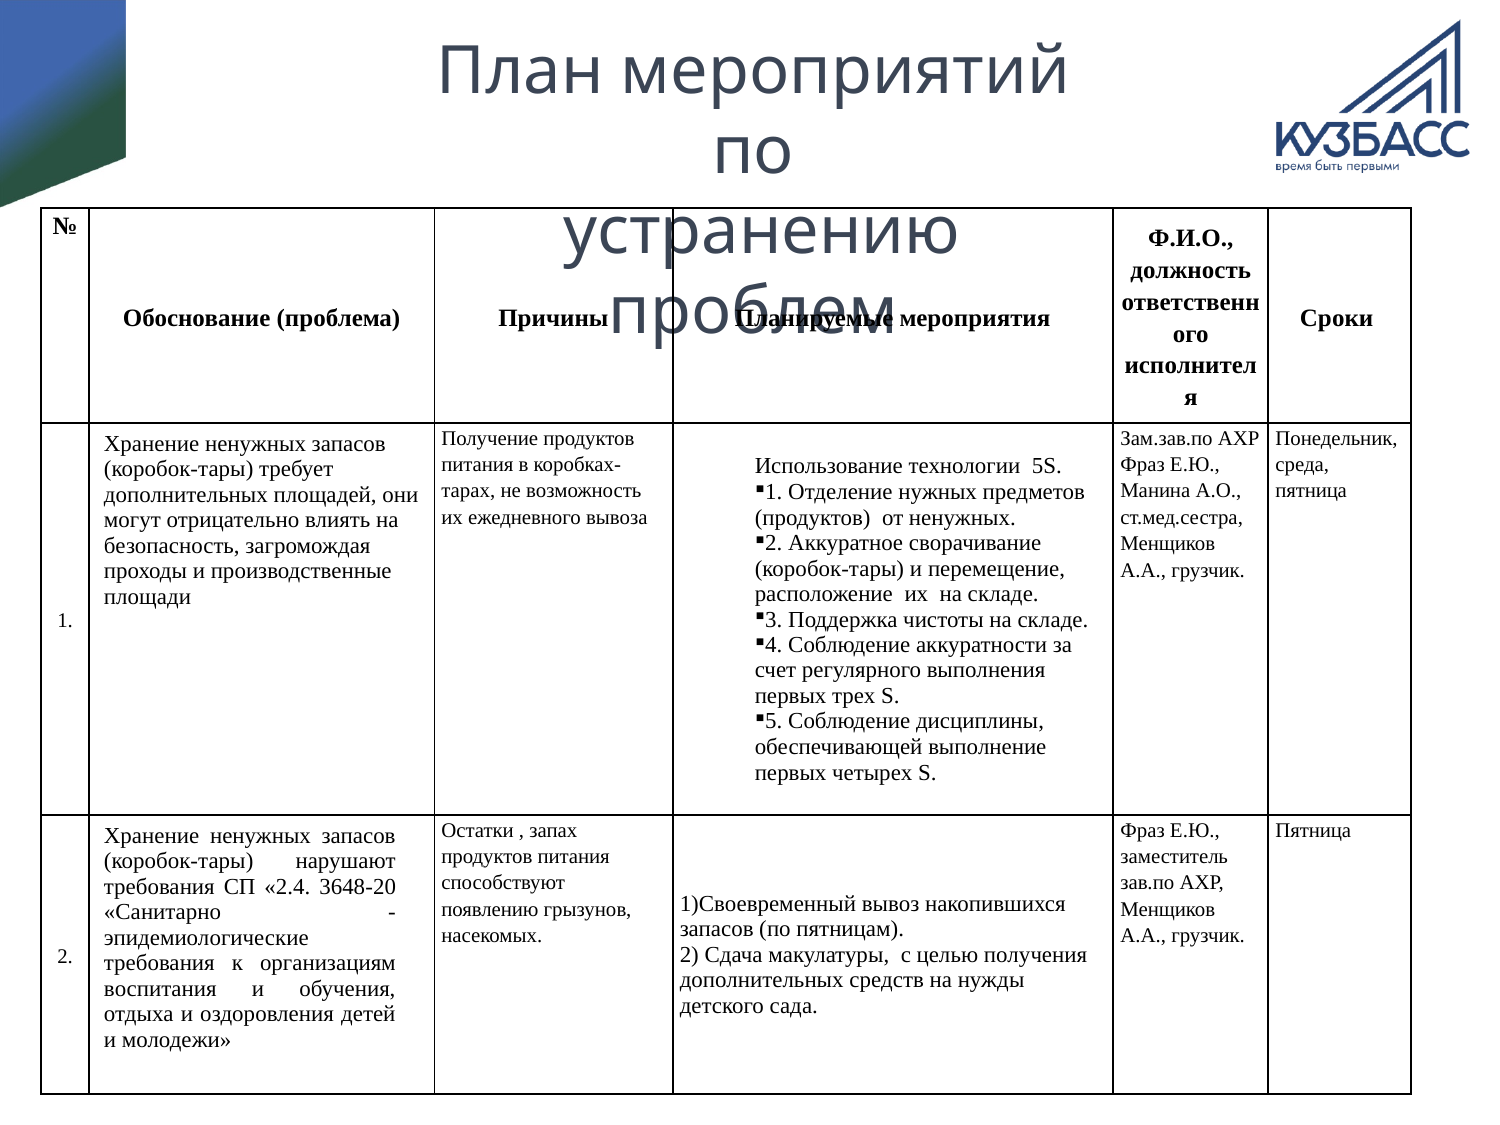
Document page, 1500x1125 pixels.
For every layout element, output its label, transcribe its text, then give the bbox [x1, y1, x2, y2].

table_header Ф.И.О., должность ответственного исполнителя [1114, 209, 1267, 422]
table_cell 2. [42, 816, 88, 1093]
table_cell Фраз Е.Ю., заместитель зав.по АХР, Менщиков А.А., грузчик. [1114, 816, 1267, 1093]
table_header № [42, 209, 88, 422]
table_cell Хранение ненужных запасов (коробок-тары) требует дополнительных площадей, они могут отрицательно влиять на безопасность, загромождая проходы и производственные площади [90, 424, 434, 814]
table_cell Понедельник, среда, пятница [1269, 424, 1410, 814]
table_cell Хранение ненужных запасов (коробок-тары) нарушают требования СП «2.4. 3648-20 «Санитарно - эпидемиологические требования к организациям воспитания и обучения, отдыха и оздоровления детей и молодежи» [90, 816, 434, 1093]
table_header Причины [435, 209, 672, 422]
table_header Планируемые мероприятия [674, 209, 1112, 422]
picture [0, 0, 126, 208]
table_cell Остатки , запах продуктов питания способствуют появлению грызунов, насекомых. [435, 816, 672, 1093]
table_header Сроки [1269, 209, 1410, 422]
table_cell 1)Своевременный вывоз накопившихся запасов (по пятницам). 2) Сдача макулатуры, с целью получения дополнительных средств на нужды детского сада. [674, 816, 1112, 1093]
title План мероприятий по устранению проблем [395, 19, 1112, 196]
table_cell Использование технологии 5S. 1. Отделение нужных предметов (продуктов) от ненужных. 2. Аккуратное сворачивание (коробок-тары) и перемещение, расположение их на складе. 3. Поддержка чистоты на складе. 4. Соблюдение аккуратности за счет регулярного выполнения первых трех S. 5. Соблюдение дисциплины, обеспечивающей выполнение первых четырех S. [674, 424, 1112, 814]
table_cell 1. [42, 424, 88, 814]
table_header Обоснование (проблема) [90, 209, 434, 422]
table_cell Получение продуктов питания в коробках-тарах, не возможность их ежедневного вывоза [435, 424, 672, 814]
table_cell Зам.зав.по АХР Фраз Е.Ю., Манина А.О., ст.мед.сестра,Менщиков А.А., грузчик. [1114, 424, 1267, 814]
table_cell Пятница [1269, 816, 1410, 1093]
picture [1276, 19, 1470, 173]
